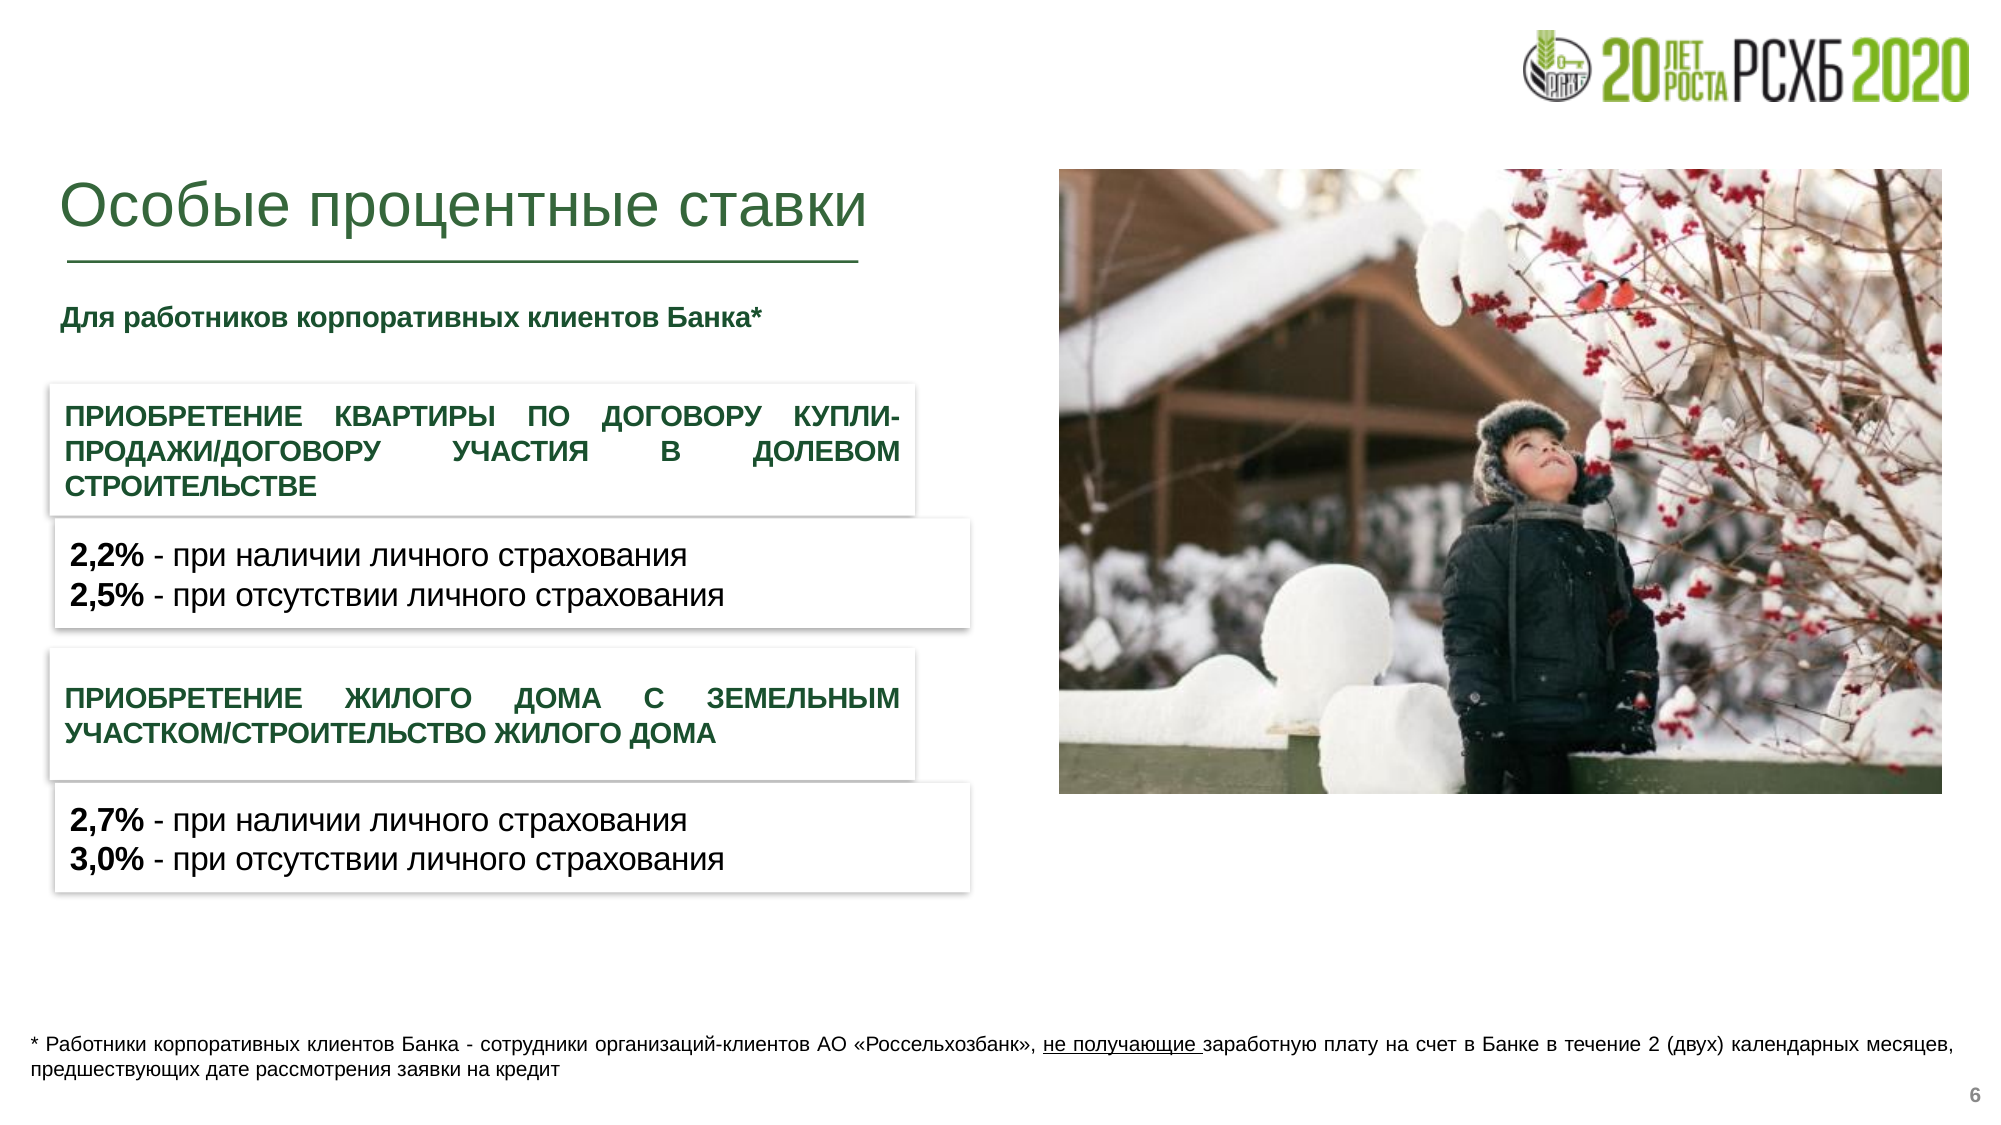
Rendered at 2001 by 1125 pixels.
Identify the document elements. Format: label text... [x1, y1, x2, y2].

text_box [49, 647, 971, 893]
text_box * Работники корпоративных клиентов Банка - сотрудники организаций-клиентов АО «Россельхозбанк», не получающие заработную плату на счет в Банке в течение 2 (двух) календарных месяцев, предшествующих дате рассмотрения заявки на кредит [15, 1023, 1969, 1115]
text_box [49, 383, 971, 629]
slide_number 6 [1836, 1064, 1996, 1125]
picture [1058, 169, 1943, 794]
text_box Особые процентные ставки [57, 160, 896, 239]
picture [1523, 30, 1969, 102]
text_box Для работников корпоративных клиентов Банка* [45, 290, 953, 341]
